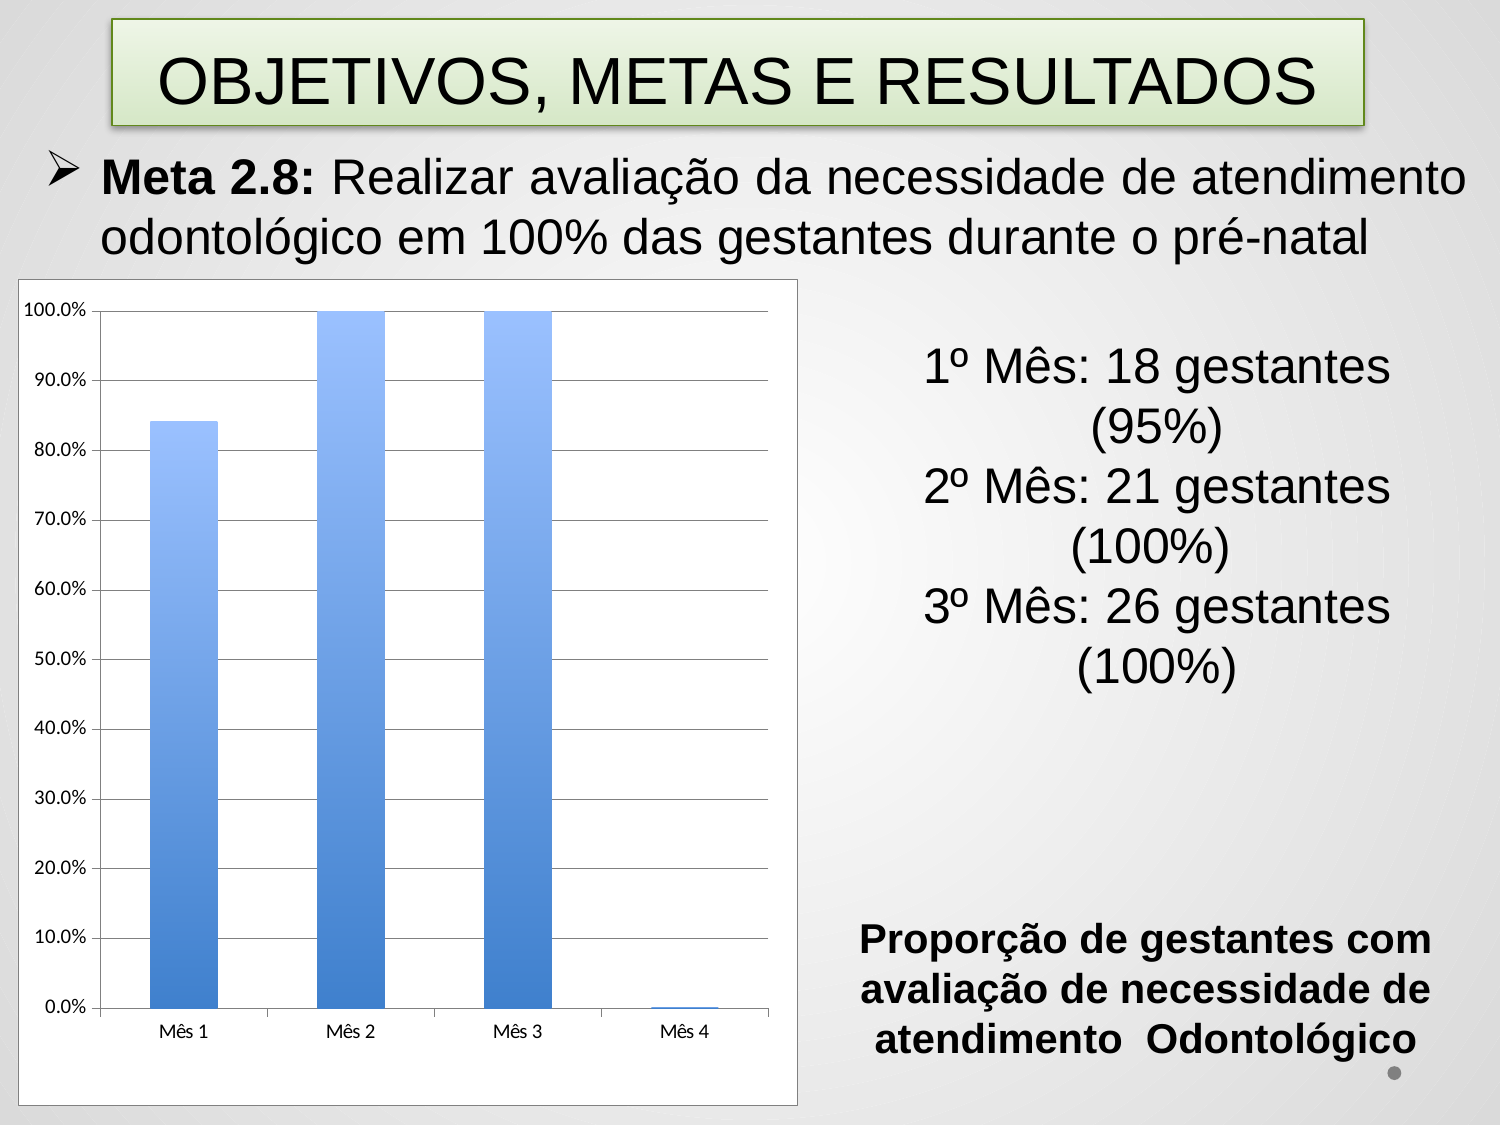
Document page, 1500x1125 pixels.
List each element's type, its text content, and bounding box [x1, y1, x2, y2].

text_box Proporção de gestantes com avaliação de necessidade de atendimento Odontológico [820, 904, 1471, 1070]
list Meta 2.8: Realizar avaliação da necessidade de atendimento odontológico em 100% das gestantes durante o pré-natal [29, 137, 1483, 284]
chart [17, 278, 798, 1107]
text_box 1º Mês: 18 gestantes (95%) 2º Mês: 21 gestantes (100%) 3º Mês: 26 gestantes (100%) [844, 326, 1471, 701]
title OBJETIVOS, METAS E RESULTADOS [111, 18, 1365, 126]
